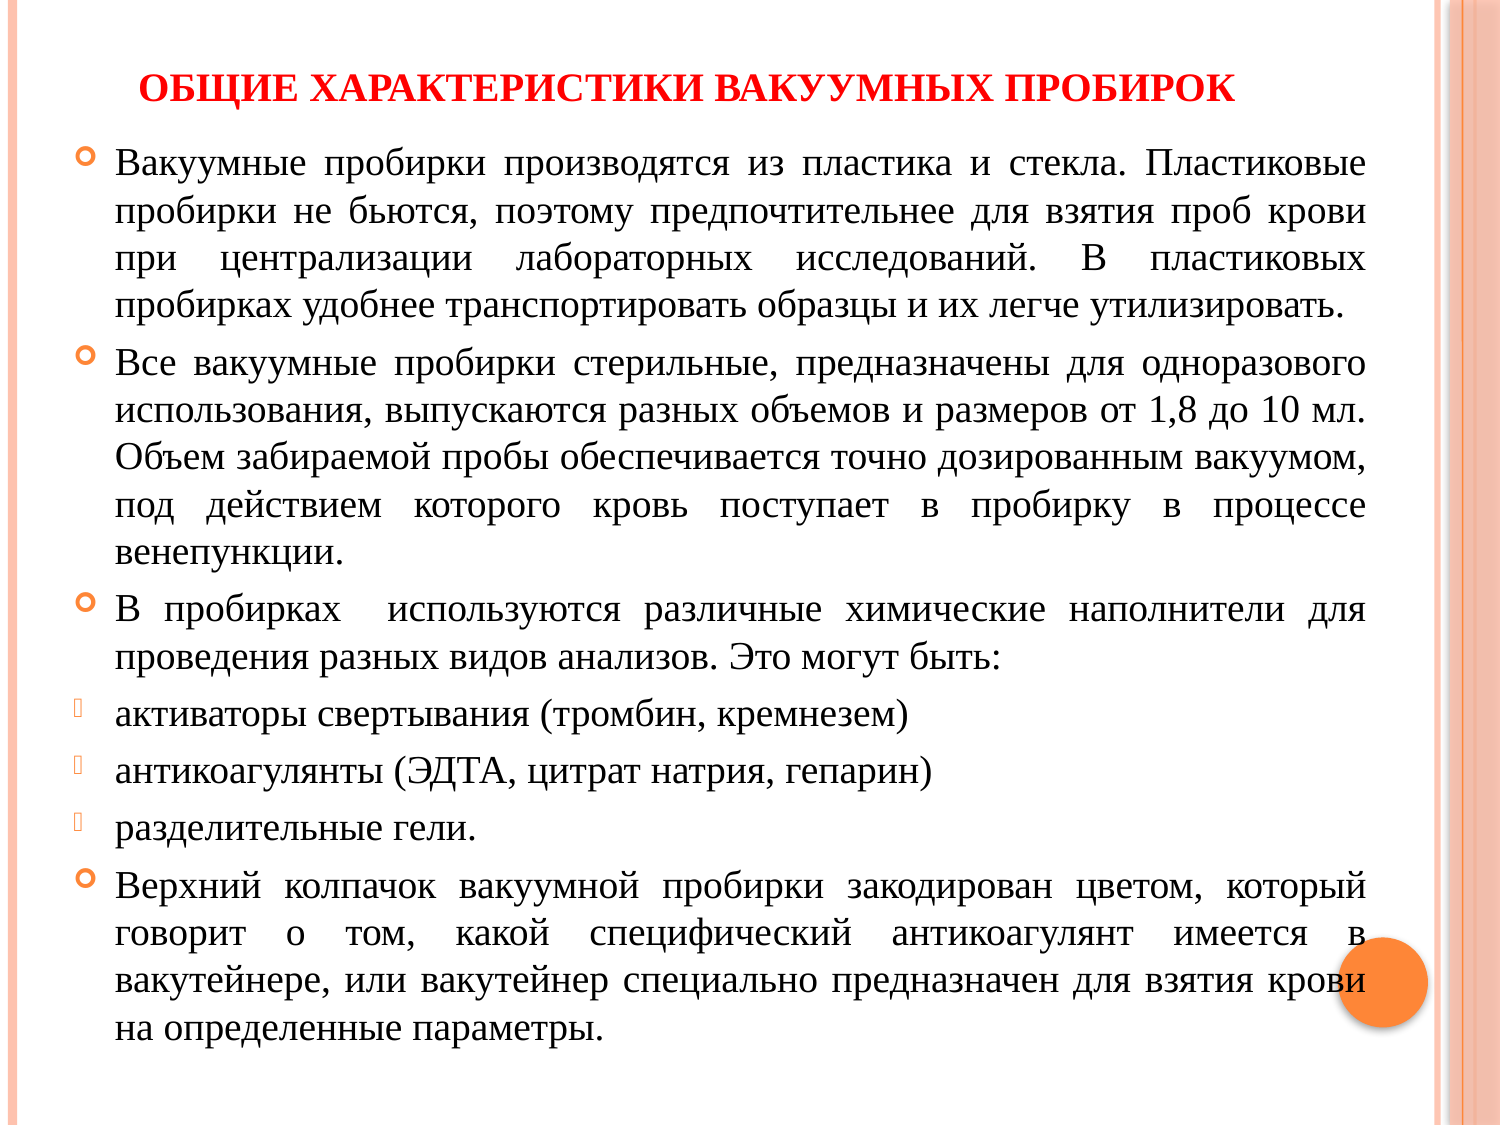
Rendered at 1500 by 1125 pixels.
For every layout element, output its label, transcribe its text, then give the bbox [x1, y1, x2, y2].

title Общие характеристики вакуумных пробирок [75, 23, 1300, 118]
list Вакуумные пробирки производятся из пластика и стекла. Пластиковые пробирки не бьются, поэтому предпочтительнее для взятия проб крови при централизации лабораторных исследований. В пластиковых пробирках удобнее транспортировать образцы и их легче утилизировать. Все вакуумные пробирки стерильные, предназначены для одноразового использования, выпускаются разных объемов и размеров от 1,8 до 10 мл. Объем забираемой пробы обеспечивается точно дозированным вакуумом, под действием которого кровь поступает в пробирку в процессе венепункции. В пробирках используются различные химические наполнители для проведения разных видов анализов. Это могут быть: активаторы свертывания (тромбин, кремнезем) антикоагулянты (ЭДТА, цитрат натрия, гепарин) разделительные гели. Верхний колпачок вакуумной пробирки закодирован цветом, который говорит о том, какой специфический антикоагулянт имеется в вакутейнере, или вакутейнер специально предназначен для взятия крови на определенные параметры. [58, 128, 1383, 1062]
